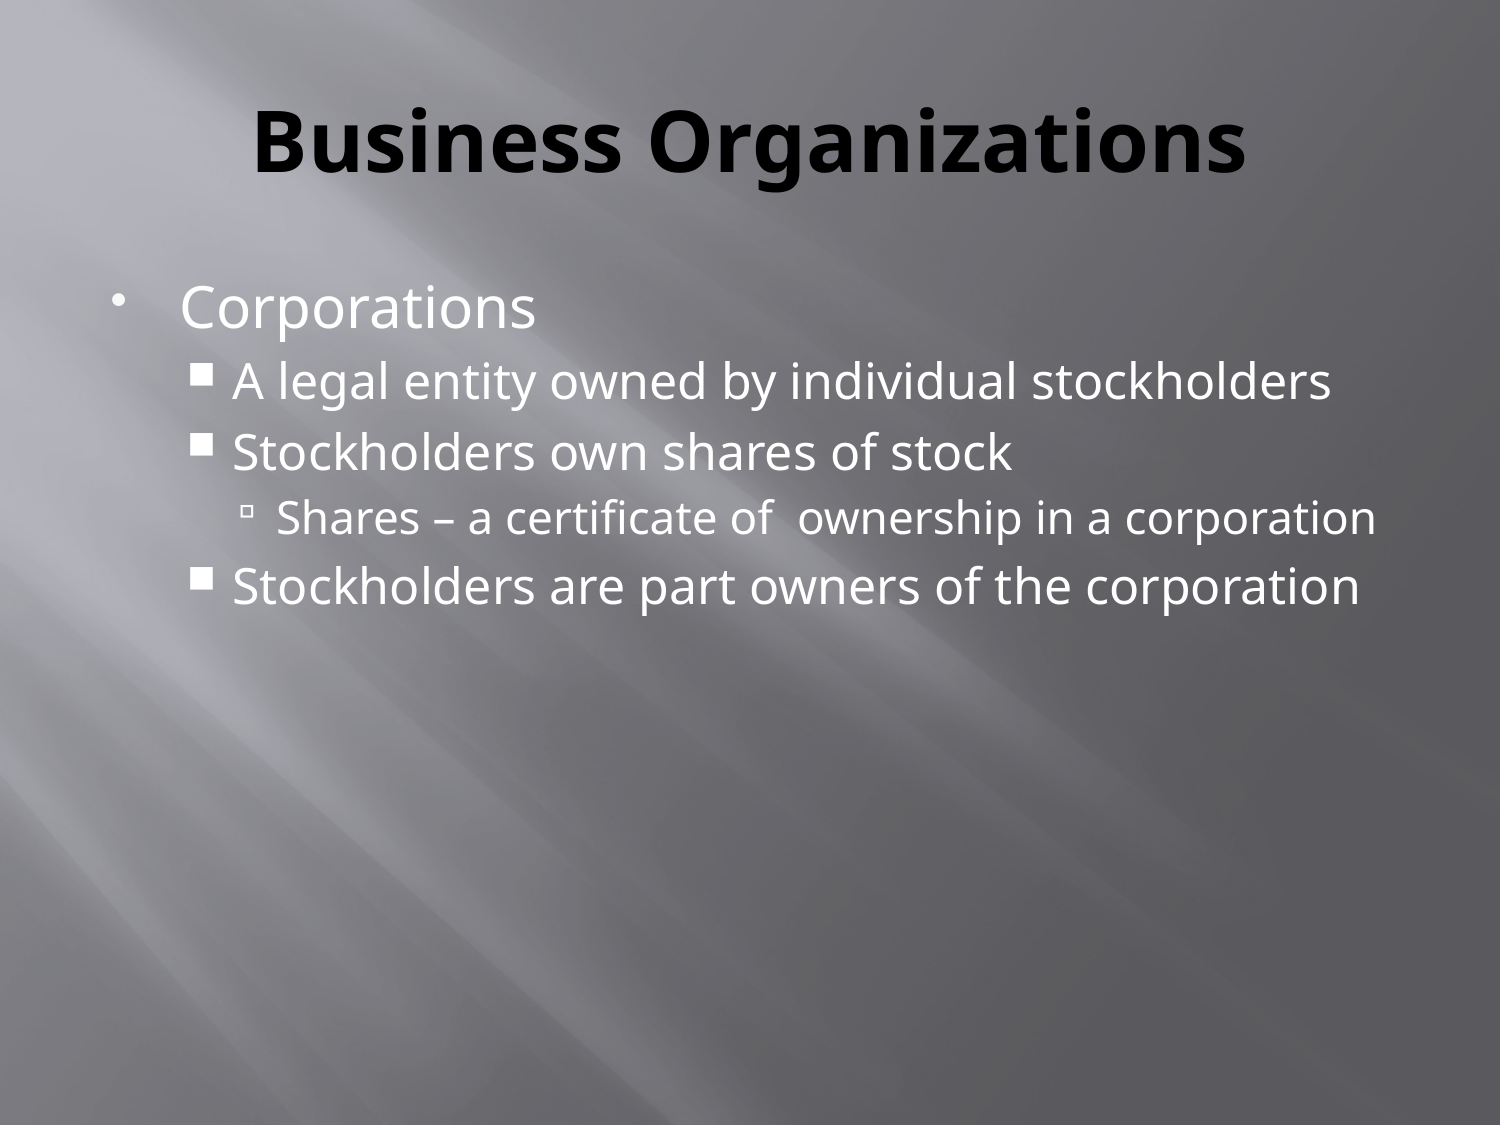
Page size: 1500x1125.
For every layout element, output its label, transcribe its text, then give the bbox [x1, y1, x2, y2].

title Business Organizations [75, 45, 1425, 233]
list Corporations A legal entity owned by individual stockholders Stockholders own shares of stock Shares – a certificate of ownership in a corporation Stockholders are part owners of the corporation [74, 262, 1426, 1036]
